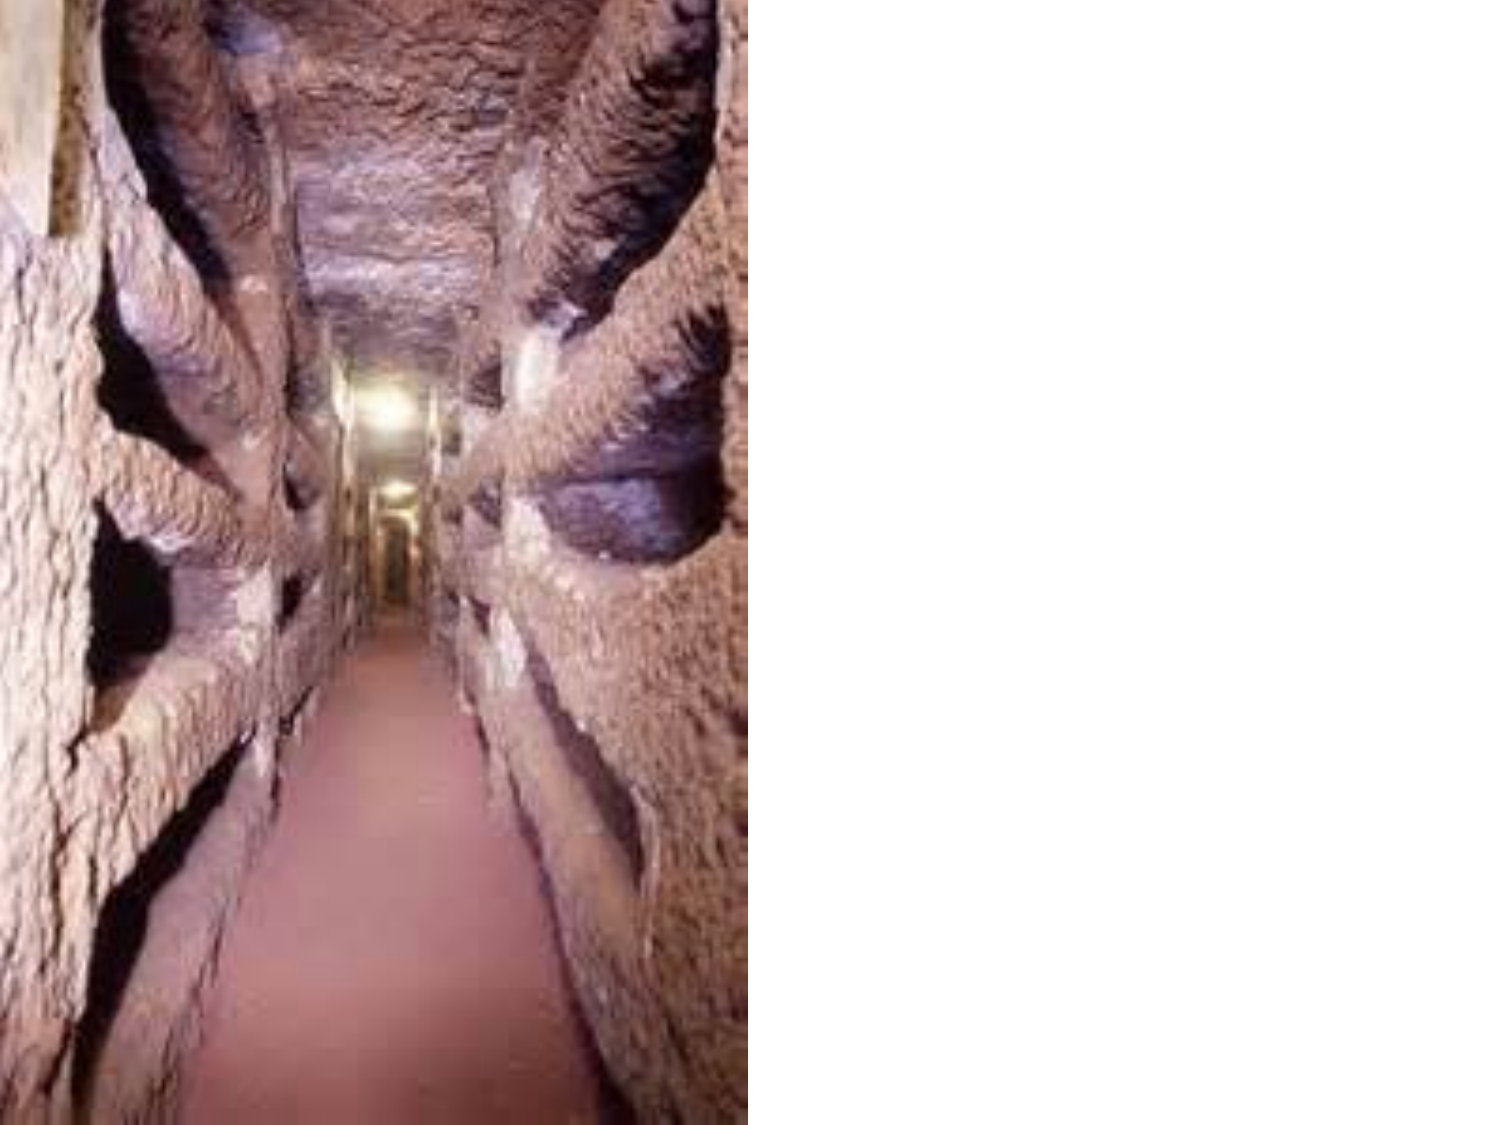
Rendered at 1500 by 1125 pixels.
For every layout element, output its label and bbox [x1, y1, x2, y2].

list [0, 0, 748, 1125]
